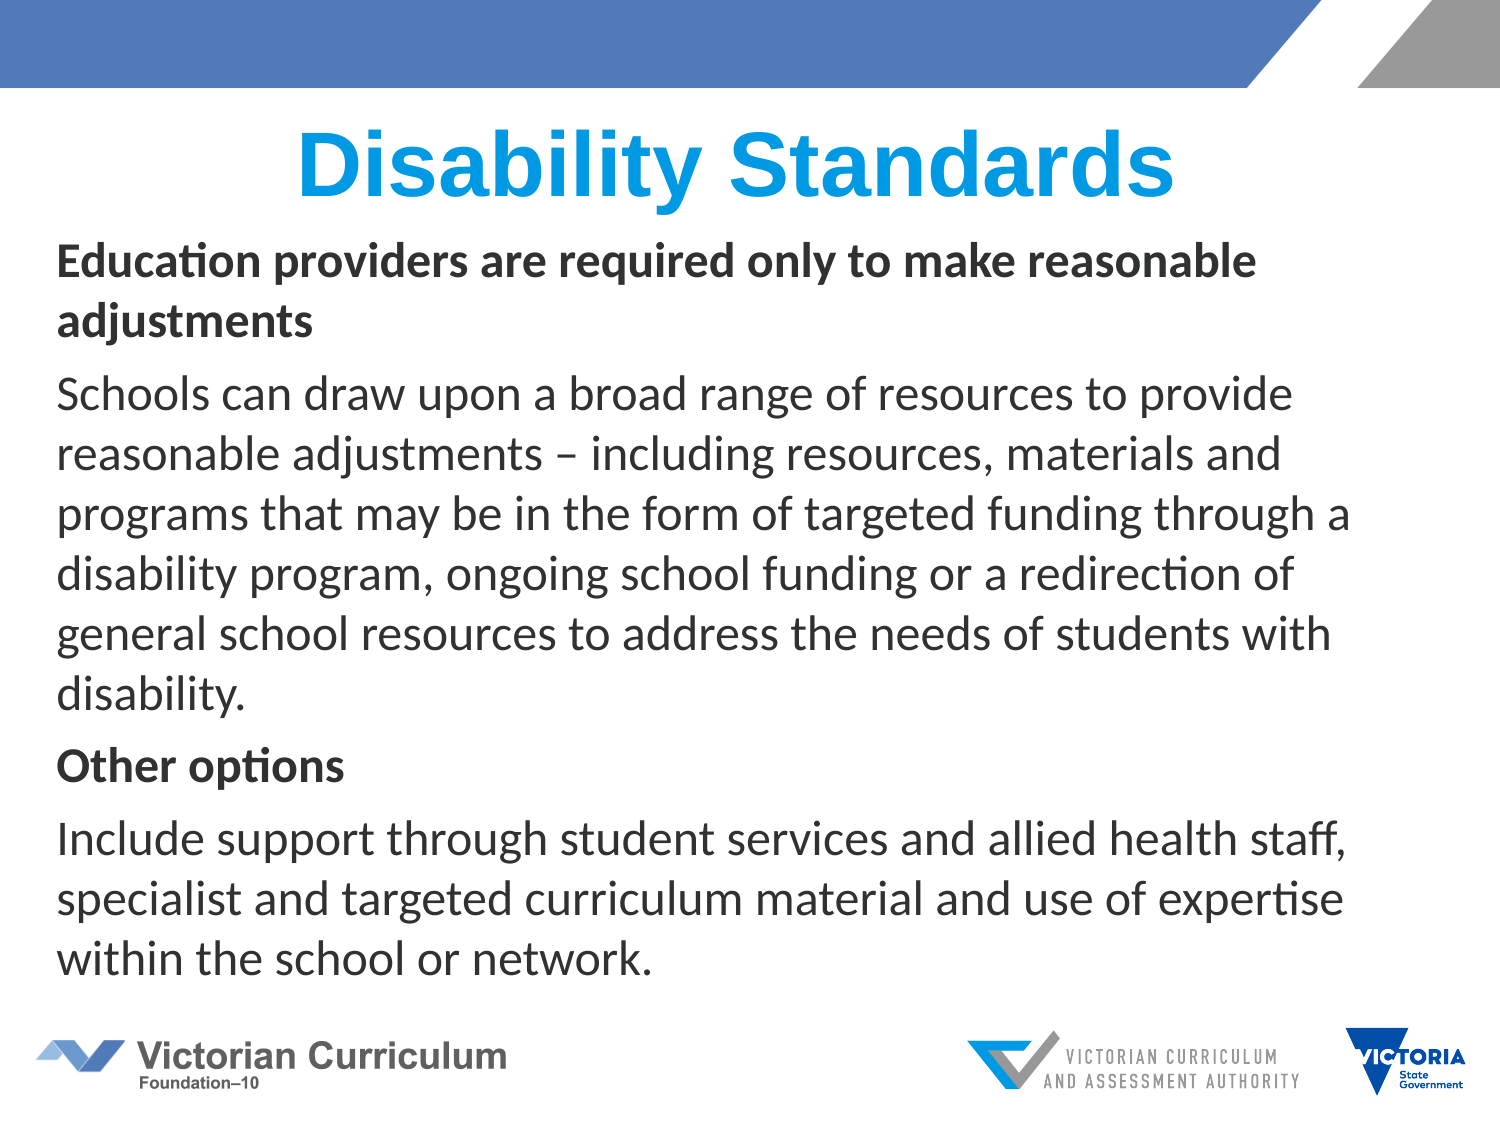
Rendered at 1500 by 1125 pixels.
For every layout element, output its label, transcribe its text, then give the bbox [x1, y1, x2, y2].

list Education providers are required only to make reasonable adjustments Schools can draw upon a broad range of resources to provide reasonable adjustments – including resources, materials and programs that may be in the form of targeted funding through a disability program, ongoing school funding or a redirection of general school resources to address the needs of students with disability. Other options Include support through student services and allied health staff, specialist and targeted curriculum material and use of expertise within the school or network. [41, 219, 1447, 940]
picture [0, 0, 1500, 1125]
title Disability Standards [112, 66, 1388, 219]
